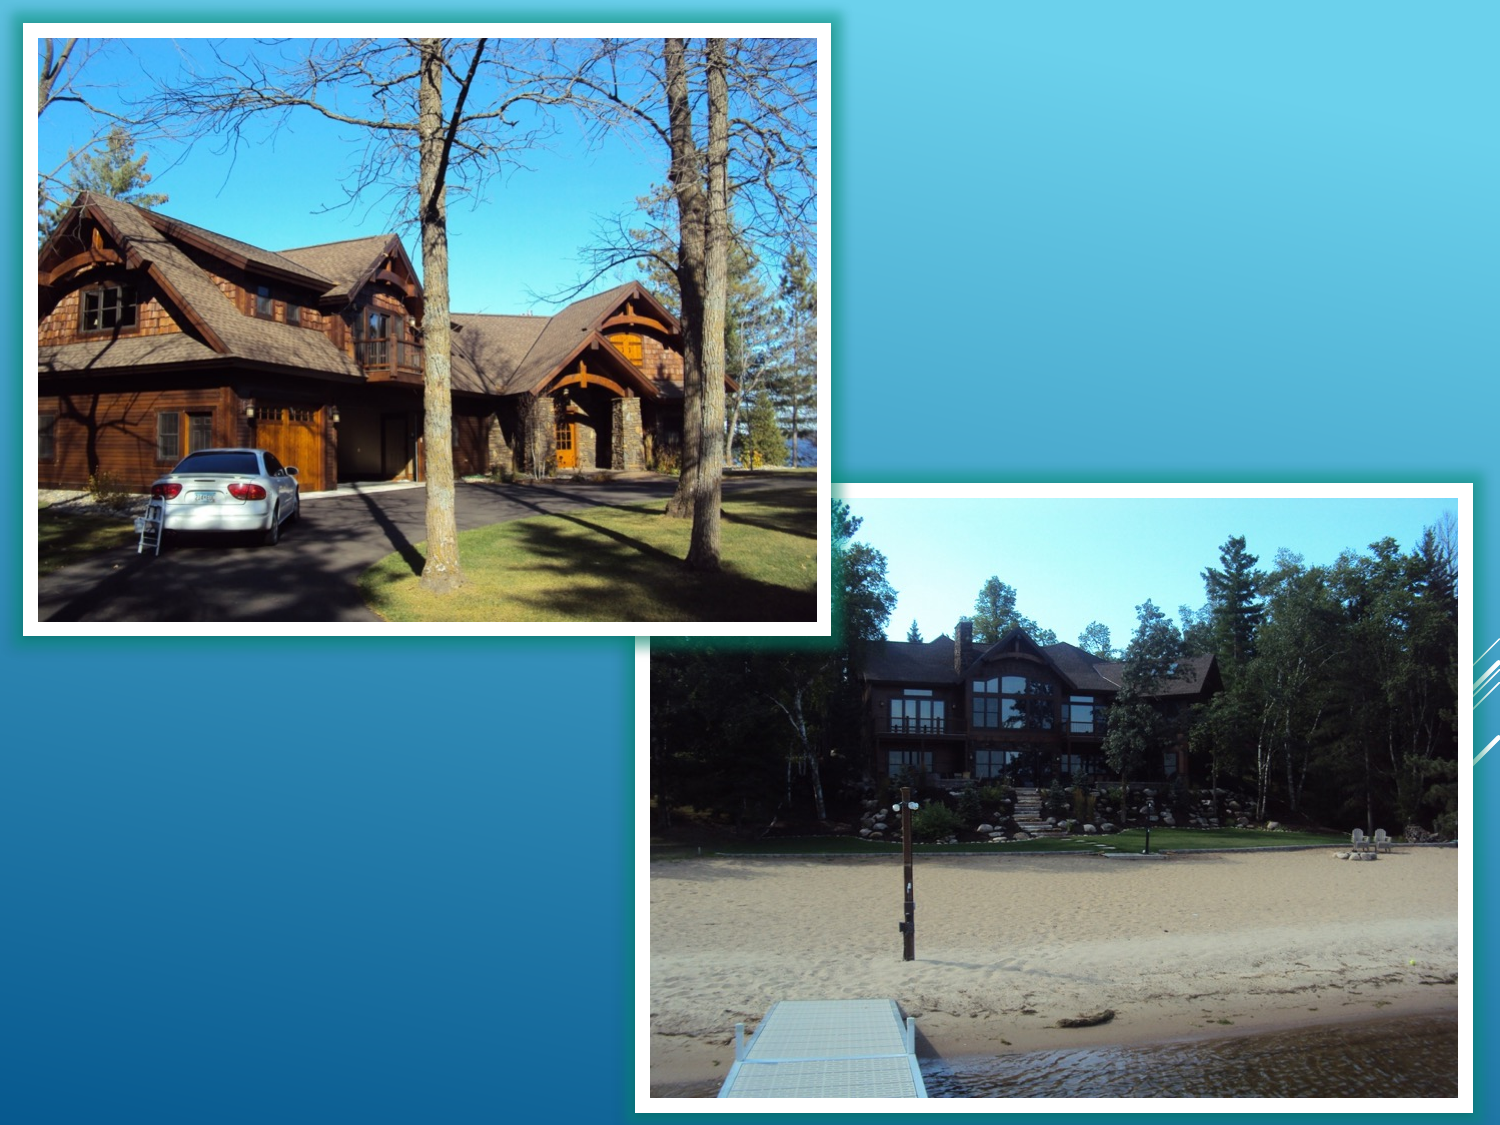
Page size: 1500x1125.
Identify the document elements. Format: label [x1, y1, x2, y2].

picture [37, 37, 1459, 1099]
